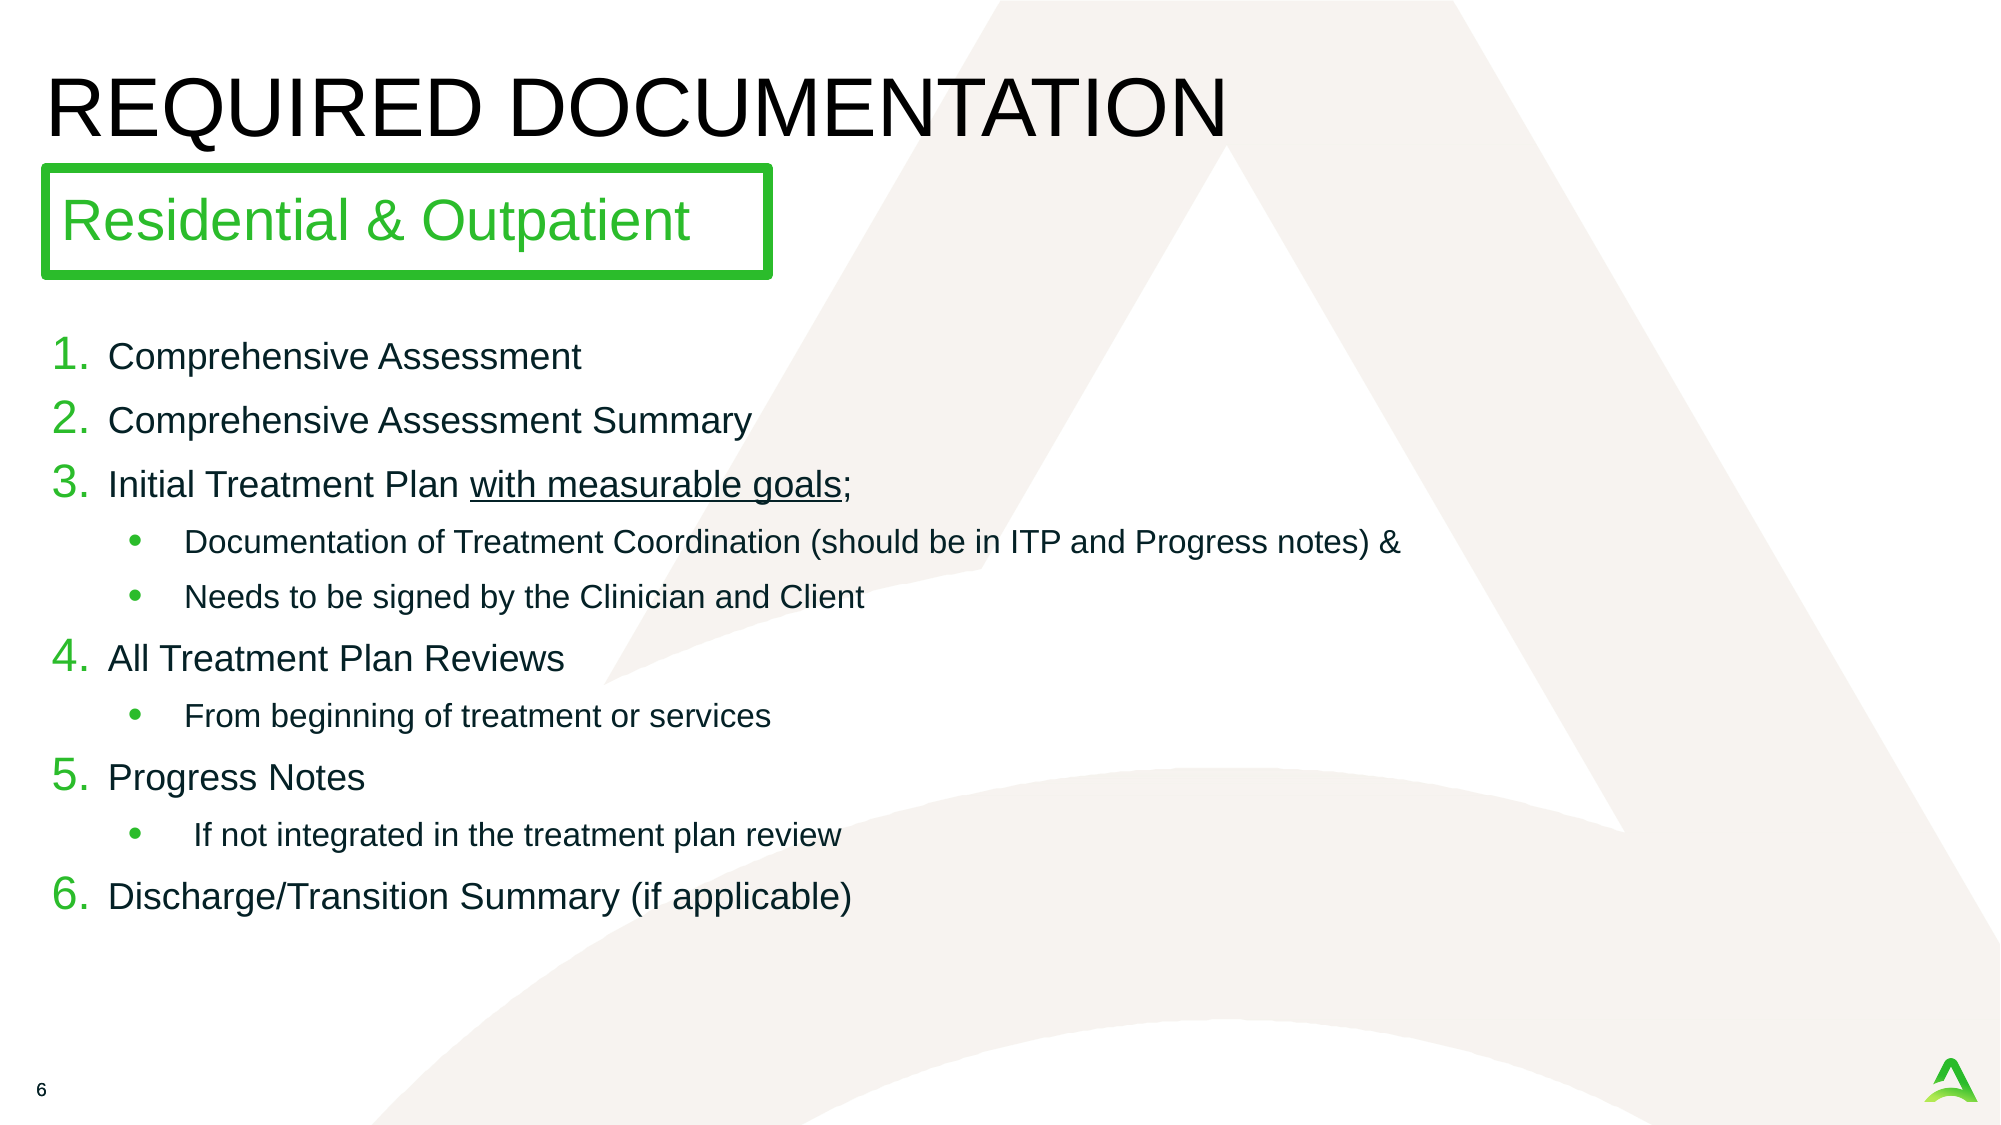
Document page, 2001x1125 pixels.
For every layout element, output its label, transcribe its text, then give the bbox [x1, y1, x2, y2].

picture [1924, 1058, 1978, 1102]
title REQUIRED DOCUMENTATION [45, 66, 1918, 152]
text_box Residential & Outpatient [45, 168, 769, 276]
text_box Comprehensive Assessment Comprehensive Assessment Summary Initial Treatment Plan with measurable goals; Documentation of Treatment Coordination (should be in ITP and Progress notes) & Needs to be signed by the Clinician and Client All Treatment Plan Reviews From beginning of treatment or services Progress Notes If not integrated in the treatment plan review Discharge/Transition Summary (if applicable) [36, 313, 1926, 1041]
